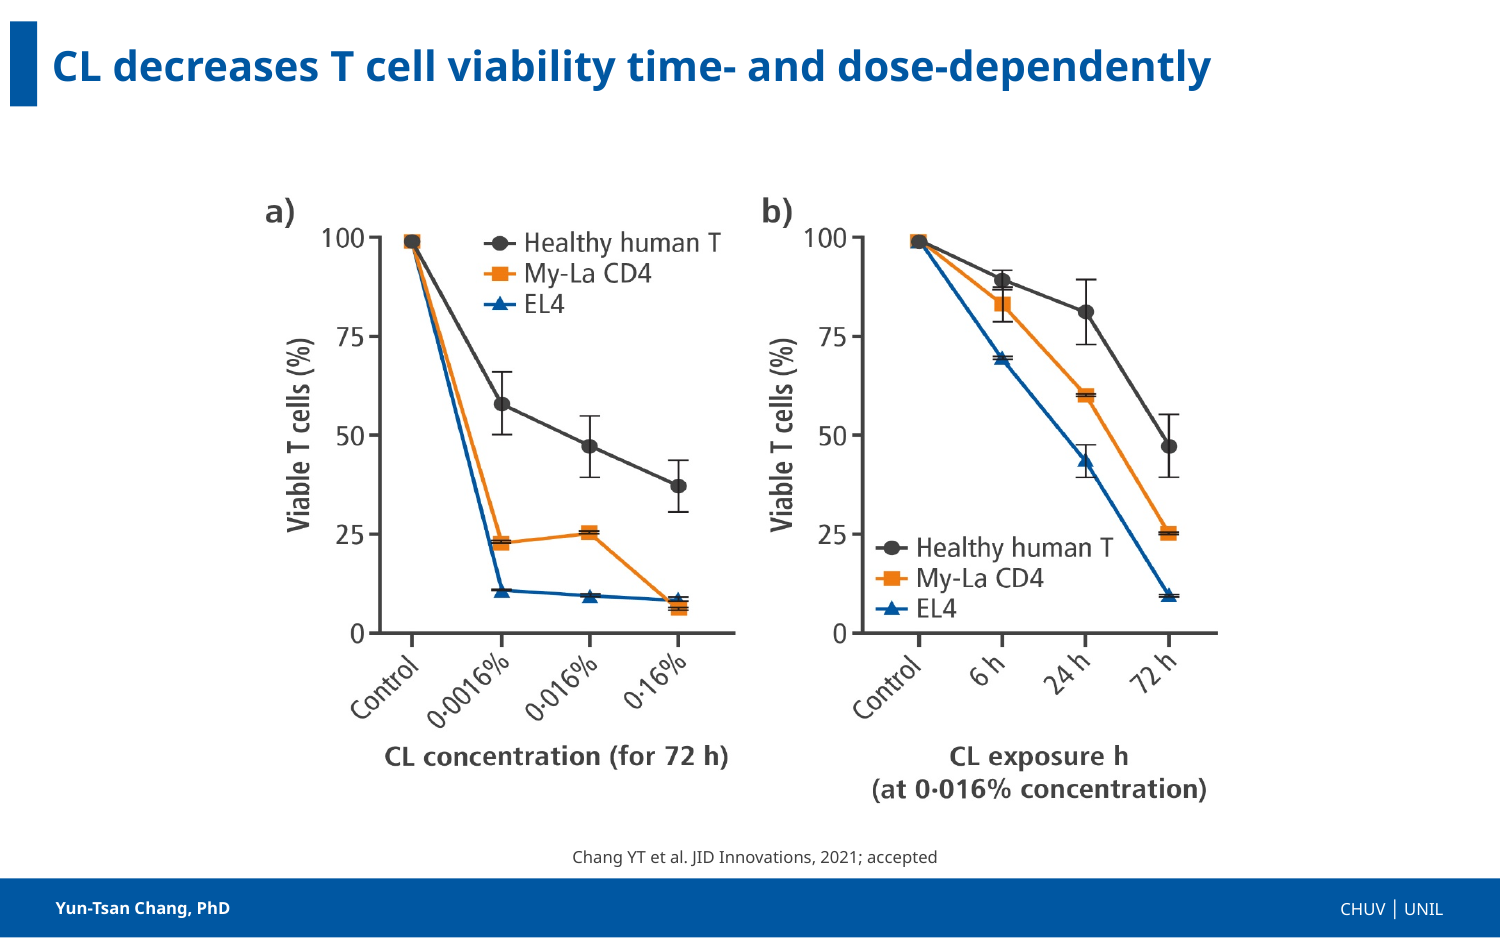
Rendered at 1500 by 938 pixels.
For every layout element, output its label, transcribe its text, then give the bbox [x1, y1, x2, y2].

list CL decreases T cell viability time- and dose-dependently [37, 21, 1460, 109]
list Yun-Tsan Chang, PhD [40, 881, 415, 935]
picture [263, 194, 1218, 805]
list Chang YT et al. JID Innovations, 2021; accepted [37, 818, 1460, 868]
